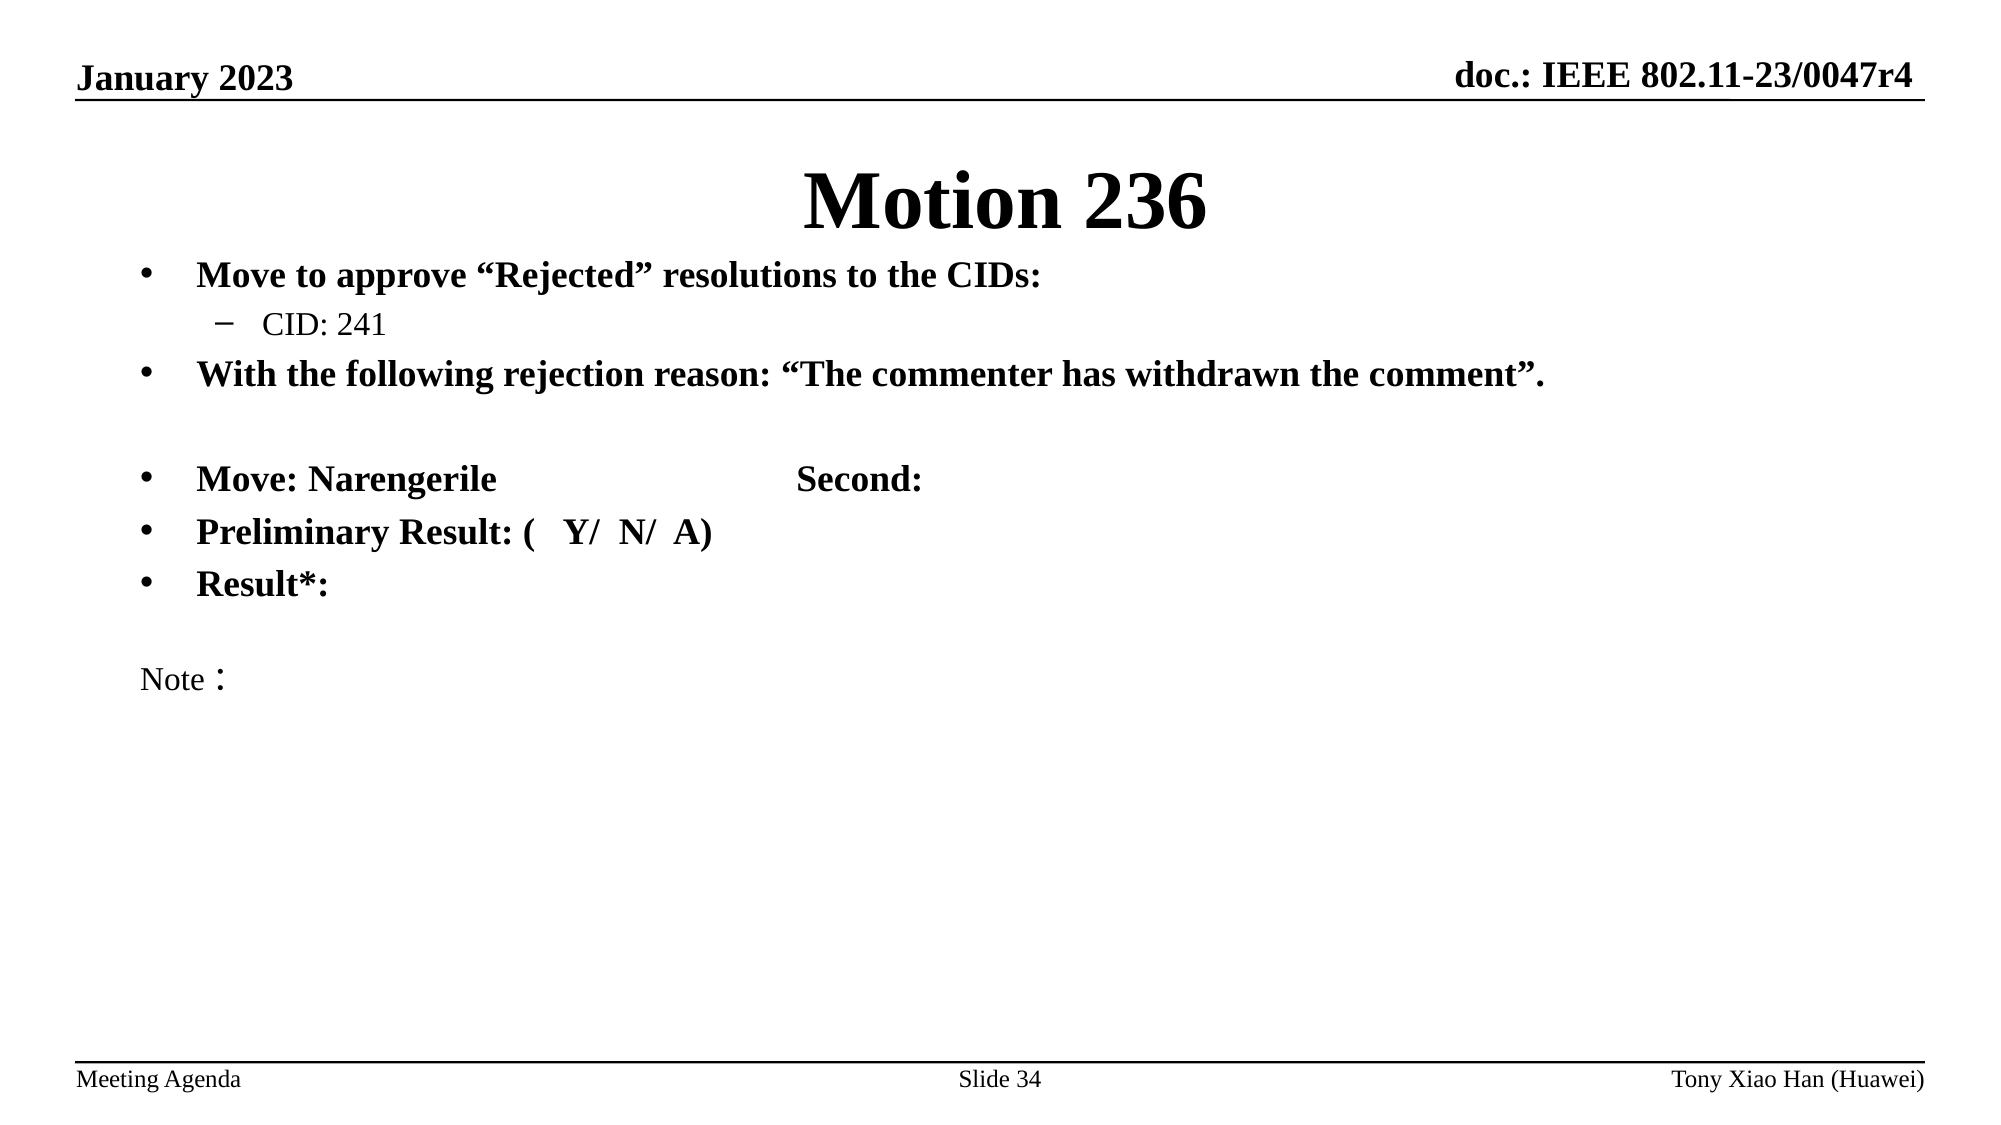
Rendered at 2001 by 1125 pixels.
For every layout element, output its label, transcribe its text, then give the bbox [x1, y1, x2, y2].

text_box Motion 236 [368, 137, 1644, 212]
text_box Move to approve “Rejected” resolutions to the CIDs: CID: 241 With the following rejection reason: “The commenter has withdrawn the comment”. Move: Narengerile Second: Preliminary Result: ( Y/ N/ A) Result*: Note： [125, 212, 1888, 900]
